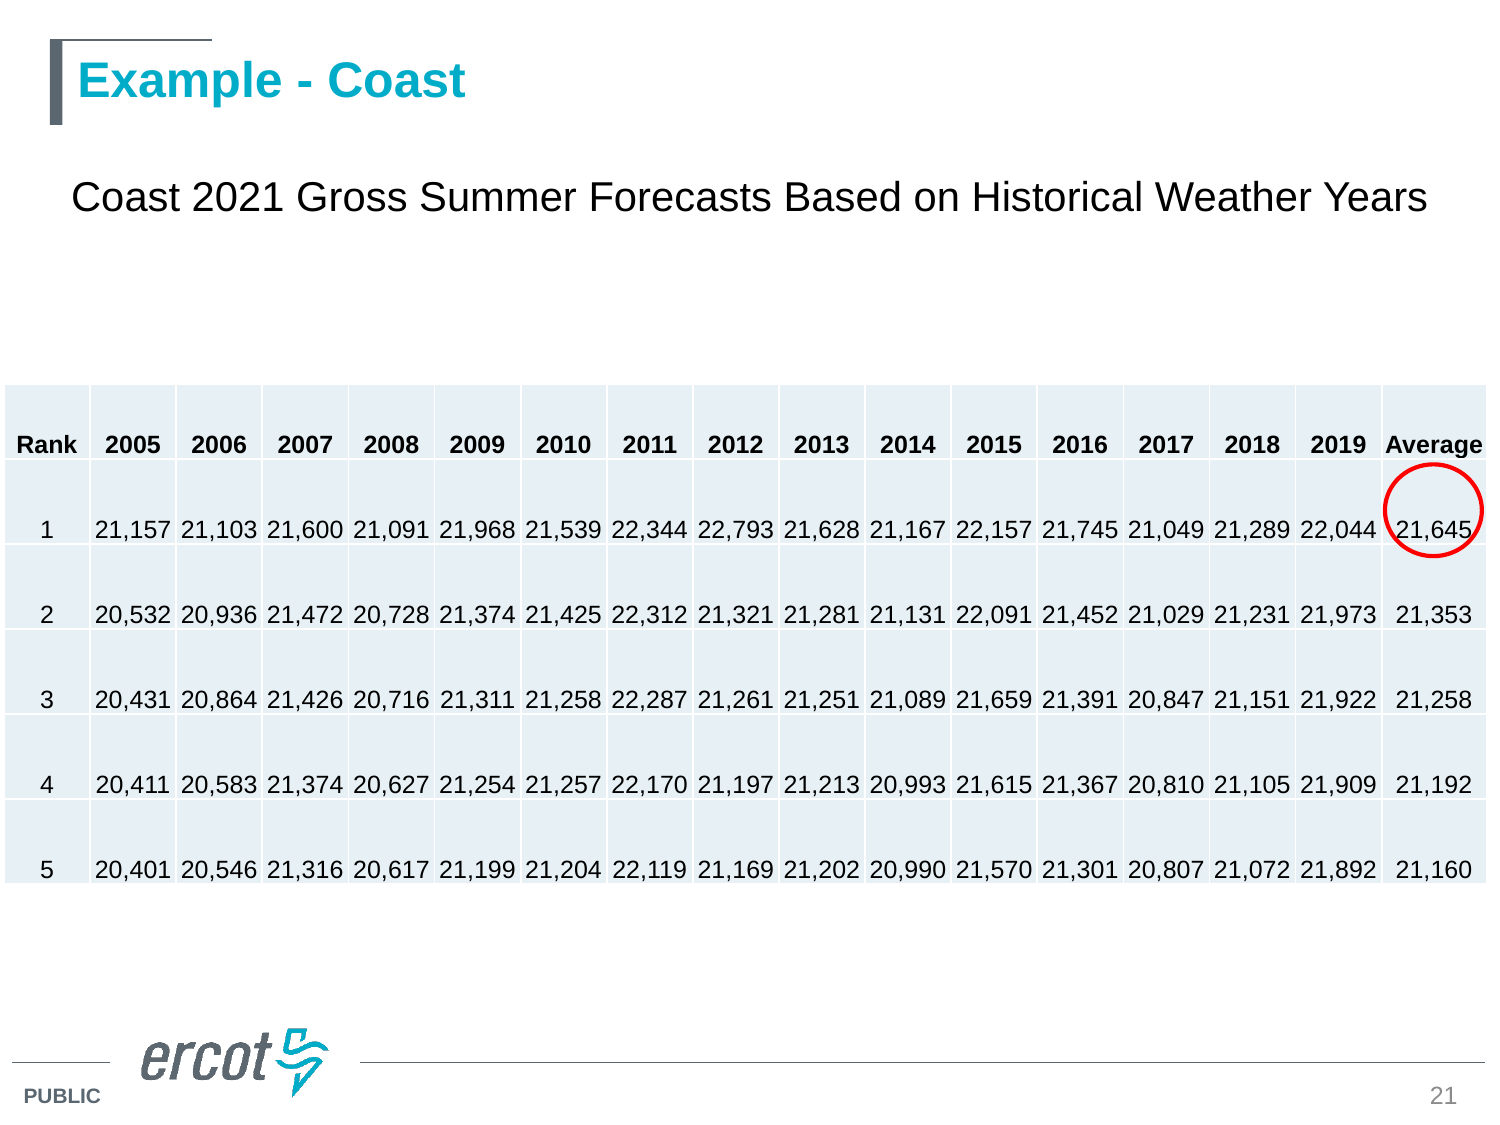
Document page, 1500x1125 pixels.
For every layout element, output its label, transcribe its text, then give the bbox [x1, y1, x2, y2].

table_cell 21,367 [1038, 715, 1123, 798]
table_cell 21,103 [177, 460, 261, 543]
table_cell 22,119 [608, 800, 692, 883]
table_cell 21,374 [435, 545, 520, 628]
table_cell 21,258 [522, 630, 606, 713]
title Example - Coast [62, 39, 1450, 125]
table_cell 21,231 [1210, 545, 1295, 628]
table_cell 20,807 [1124, 800, 1209, 883]
table_cell 21,426 [263, 630, 348, 713]
table_header 2012 [694, 385, 778, 458]
table_cell 22,312 [608, 545, 692, 628]
table_cell 3 [5, 630, 89, 713]
table_cell 21,645 [1383, 460, 1486, 543]
table_cell 2 [5, 545, 89, 628]
table_cell 20,617 [349, 800, 434, 883]
table_cell 21,105 [1210, 715, 1295, 798]
table_cell 20,936 [177, 545, 261, 628]
table_cell 21,452 [1038, 545, 1123, 628]
table_cell 21,261 [694, 630, 778, 713]
table_cell 21,628 [780, 460, 864, 543]
table_cell 21,374 [263, 715, 348, 798]
table_cell 22,044 [1296, 460, 1381, 543]
table_cell 21,289 [1210, 460, 1295, 543]
table_header 2010 [522, 385, 606, 458]
table_cell 21,192 [1383, 715, 1486, 798]
table_cell 21,968 [435, 460, 520, 543]
table_cell 22,287 [608, 630, 692, 713]
table_cell 22,170 [608, 715, 692, 798]
table_cell 21,311 [435, 630, 520, 713]
table_cell 21,131 [866, 545, 950, 628]
table_header 2006 [177, 385, 261, 458]
slide_number 21 [1400, 1076, 1488, 1113]
table_cell 21,199 [435, 800, 520, 883]
table_cell 20,810 [1124, 715, 1209, 798]
table_cell 4 [5, 715, 89, 798]
table_cell 21,091 [349, 460, 434, 543]
table_cell 21,321 [694, 545, 778, 628]
table_cell 20,728 [349, 545, 434, 628]
table_cell 21,922 [1296, 630, 1381, 713]
table_cell 20,993 [866, 715, 950, 798]
table_cell 21,615 [952, 715, 1036, 798]
table_cell 5 [5, 800, 89, 883]
table_header 2016 [1038, 385, 1123, 458]
table_cell 21,167 [866, 460, 950, 543]
table_header 2005 [91, 385, 175, 458]
table_cell 20,546 [177, 800, 261, 883]
table_cell 20,847 [1124, 630, 1209, 713]
table_cell 21,213 [780, 715, 864, 798]
table_cell 21,301 [1038, 800, 1123, 883]
table_cell 21,257 [522, 715, 606, 798]
picture [137, 1024, 332, 1100]
table_cell 20,401 [91, 800, 175, 883]
table_cell 21,539 [522, 460, 606, 543]
table_cell 21,251 [780, 630, 864, 713]
table_header 2018 [1210, 385, 1295, 458]
table_header 2007 [263, 385, 348, 458]
table_cell 21,316 [263, 800, 348, 883]
table_cell 22,793 [694, 460, 778, 543]
table_cell 21,600 [263, 460, 348, 543]
table_cell 1 [5, 460, 89, 543]
table_cell 21,204 [522, 800, 606, 883]
table_cell 21,160 [1383, 800, 1486, 883]
table_cell 21,089 [866, 630, 950, 713]
table_header 2015 [952, 385, 1036, 458]
table_cell 20,411 [91, 715, 175, 798]
table_header 2009 [435, 385, 520, 458]
table_cell 21,029 [1124, 545, 1209, 628]
table_cell 21,472 [263, 545, 348, 628]
table_cell 21,197 [694, 715, 778, 798]
text_box Coast 2021 Gross Summer Forecasts Based on Historical Weather Years [50, 162, 1450, 228]
table_cell 21,425 [522, 545, 606, 628]
table_cell 21,254 [435, 715, 520, 798]
table_cell 21,281 [780, 545, 864, 628]
table_cell 21,151 [1210, 630, 1295, 713]
table_cell 21,169 [694, 800, 778, 883]
table_cell 21,202 [780, 800, 864, 883]
table_cell 21,353 [1383, 545, 1486, 628]
table_header Rank [5, 385, 89, 458]
table_cell 22,157 [952, 460, 1036, 543]
table_cell 21,072 [1210, 800, 1295, 883]
table_header 2014 [866, 385, 950, 458]
table_cell 22,344 [608, 460, 692, 543]
table_cell 20,864 [177, 630, 261, 713]
table_cell 21,909 [1296, 715, 1381, 798]
table_cell 20,583 [177, 715, 261, 798]
text_box [1382, 462, 1484, 559]
table_header Average [1383, 385, 1486, 458]
table_cell 22,091 [952, 545, 1036, 628]
table_cell 20,716 [349, 630, 434, 713]
table_header 2013 [780, 385, 864, 458]
table_header 2017 [1124, 385, 1209, 458]
table_header 2008 [349, 385, 434, 458]
table_cell 21,745 [1038, 460, 1123, 543]
table_cell 21,659 [952, 630, 1036, 713]
table_cell 20,627 [349, 715, 434, 798]
table_cell 21,258 [1383, 630, 1486, 713]
table_cell 21,391 [1038, 630, 1123, 713]
table_cell 21,973 [1296, 545, 1381, 628]
table_cell 21,049 [1124, 460, 1209, 543]
table_cell 21,892 [1296, 800, 1381, 883]
table_cell 20,990 [866, 800, 950, 883]
table_header 2011 [608, 385, 692, 458]
table_cell 21,157 [91, 460, 175, 543]
table_cell 20,532 [91, 545, 175, 628]
table_header 2019 [1296, 385, 1381, 458]
table_cell 21,570 [952, 800, 1036, 883]
table_cell 20,431 [91, 630, 175, 713]
